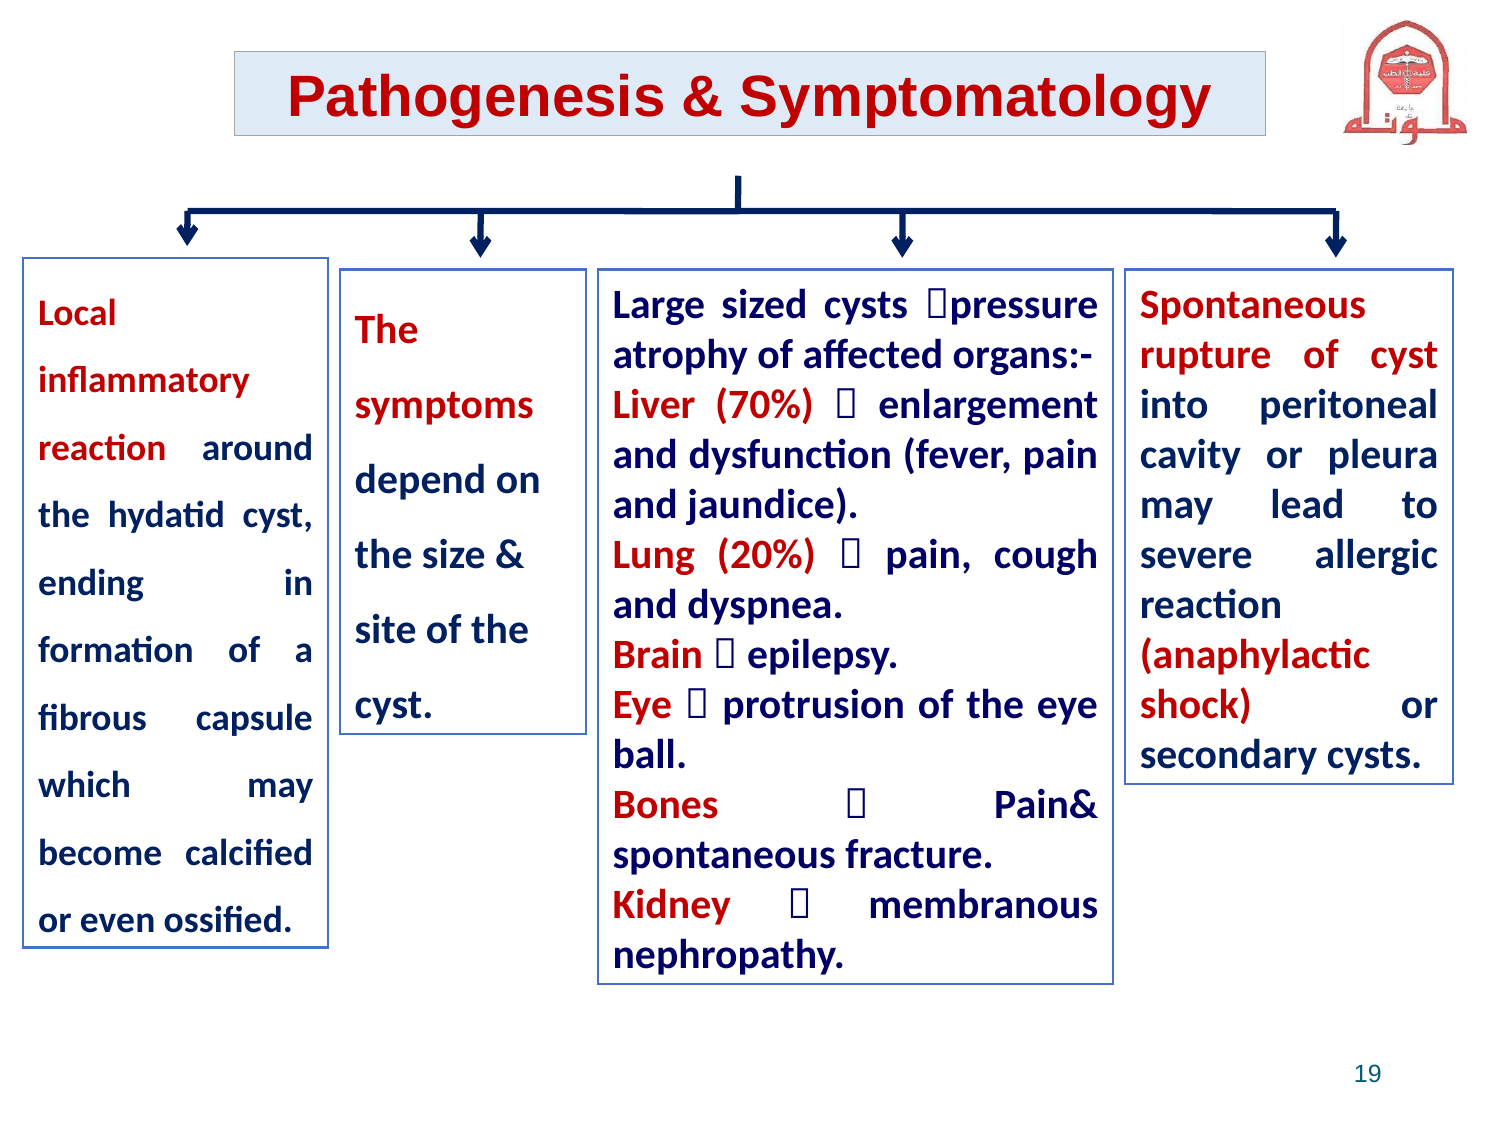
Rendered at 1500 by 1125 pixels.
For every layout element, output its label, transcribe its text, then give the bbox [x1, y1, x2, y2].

text_box The symptoms depend on the size & site of the cyst. [339, 268, 587, 735]
picture [1343, 19, 1467, 145]
text_box Pathogenesis & Symptomatology [234, 51, 1266, 136]
slide_number 19 [1059, 1042, 1397, 1103]
text_box Local inflammatory reaction around the hydatid cyst, ending in formation of a fibrous capsule which may become calcified or even ossified. [22, 257, 329, 949]
text_box Large sized cysts pressure atrophy of affected organs:- Liver (70%)  enlargement and dysfunction (fever, pain and jaundice). Lung (20%)  pain, cough and dyspnea. Brain  epilepsy. Eye  protrusion of the eye ball. Bones  Pain& spontaneous fracture. Kidney  membranous nephropathy. [597, 268, 1114, 985]
text_box Spontaneous rupture of cyst into peritoneal cavity or pleura may lead to severe allergic reaction (anaphylactic shock) or secondary cysts. [1124, 268, 1454, 785]
